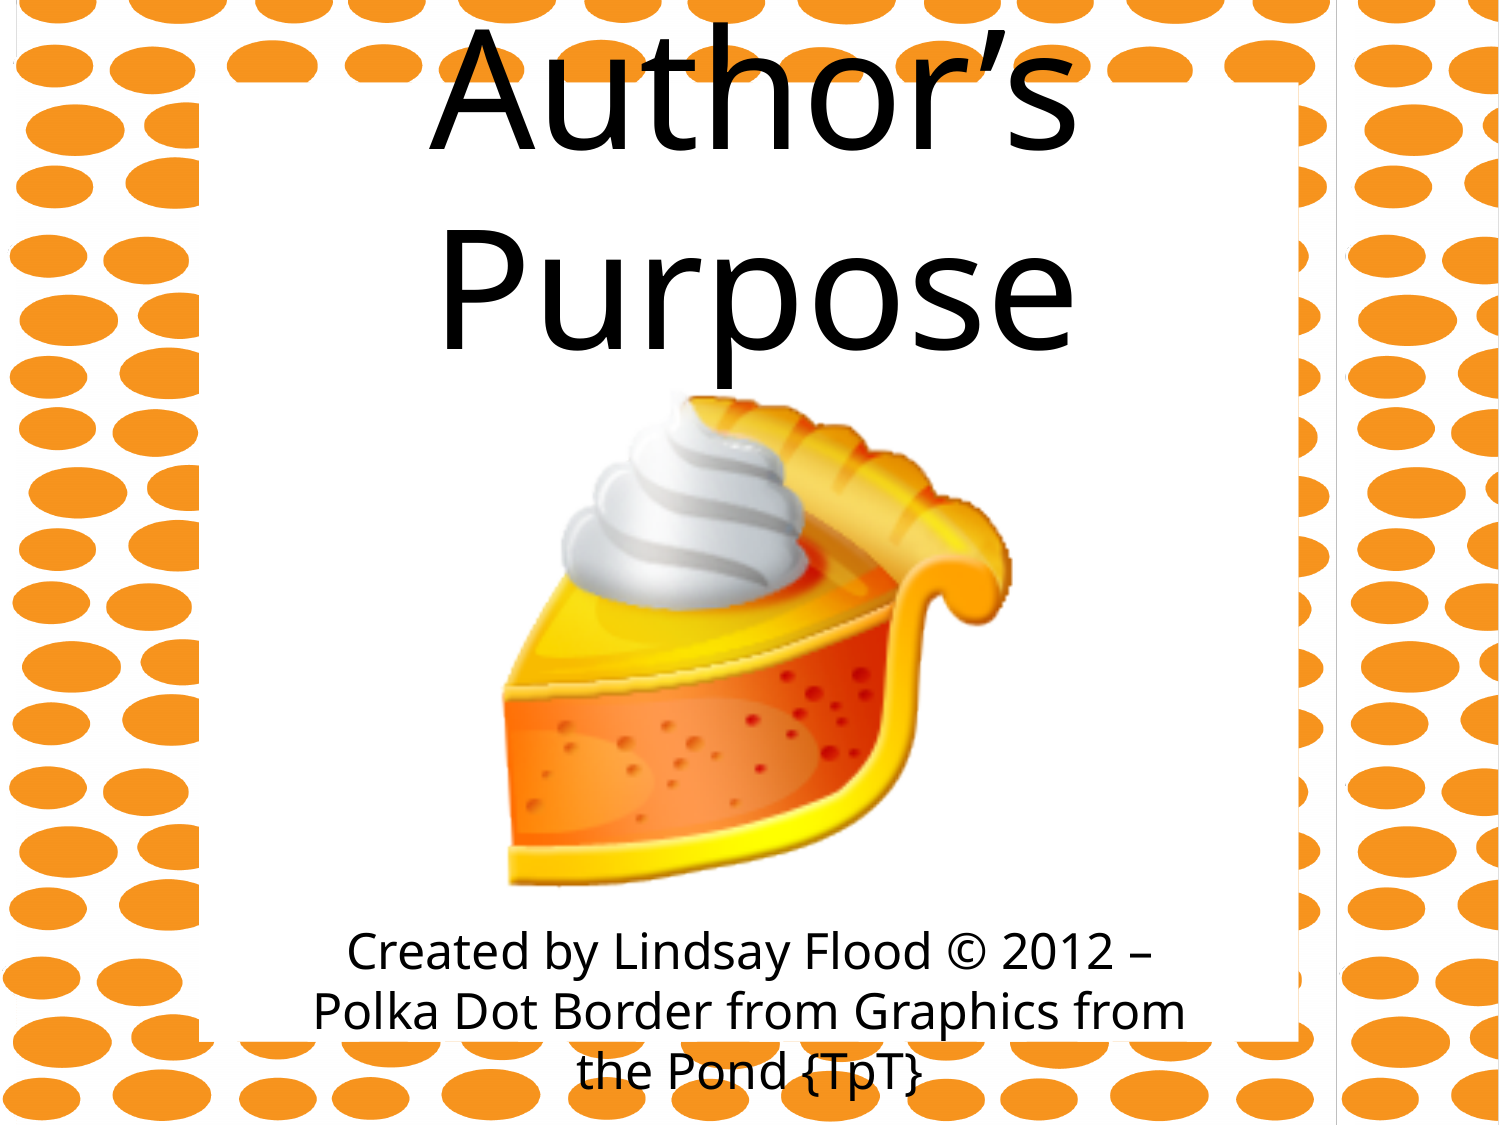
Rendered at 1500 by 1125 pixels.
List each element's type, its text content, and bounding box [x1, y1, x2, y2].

text_box Created by Lindsay Flood © 2012 – Polka Dot Border from Graphics from the Pond {TpT} [275, 912, 1225, 1108]
picture [0, 0, 1500, 1125]
title Author’s Purpose [118, 62, 1394, 304]
